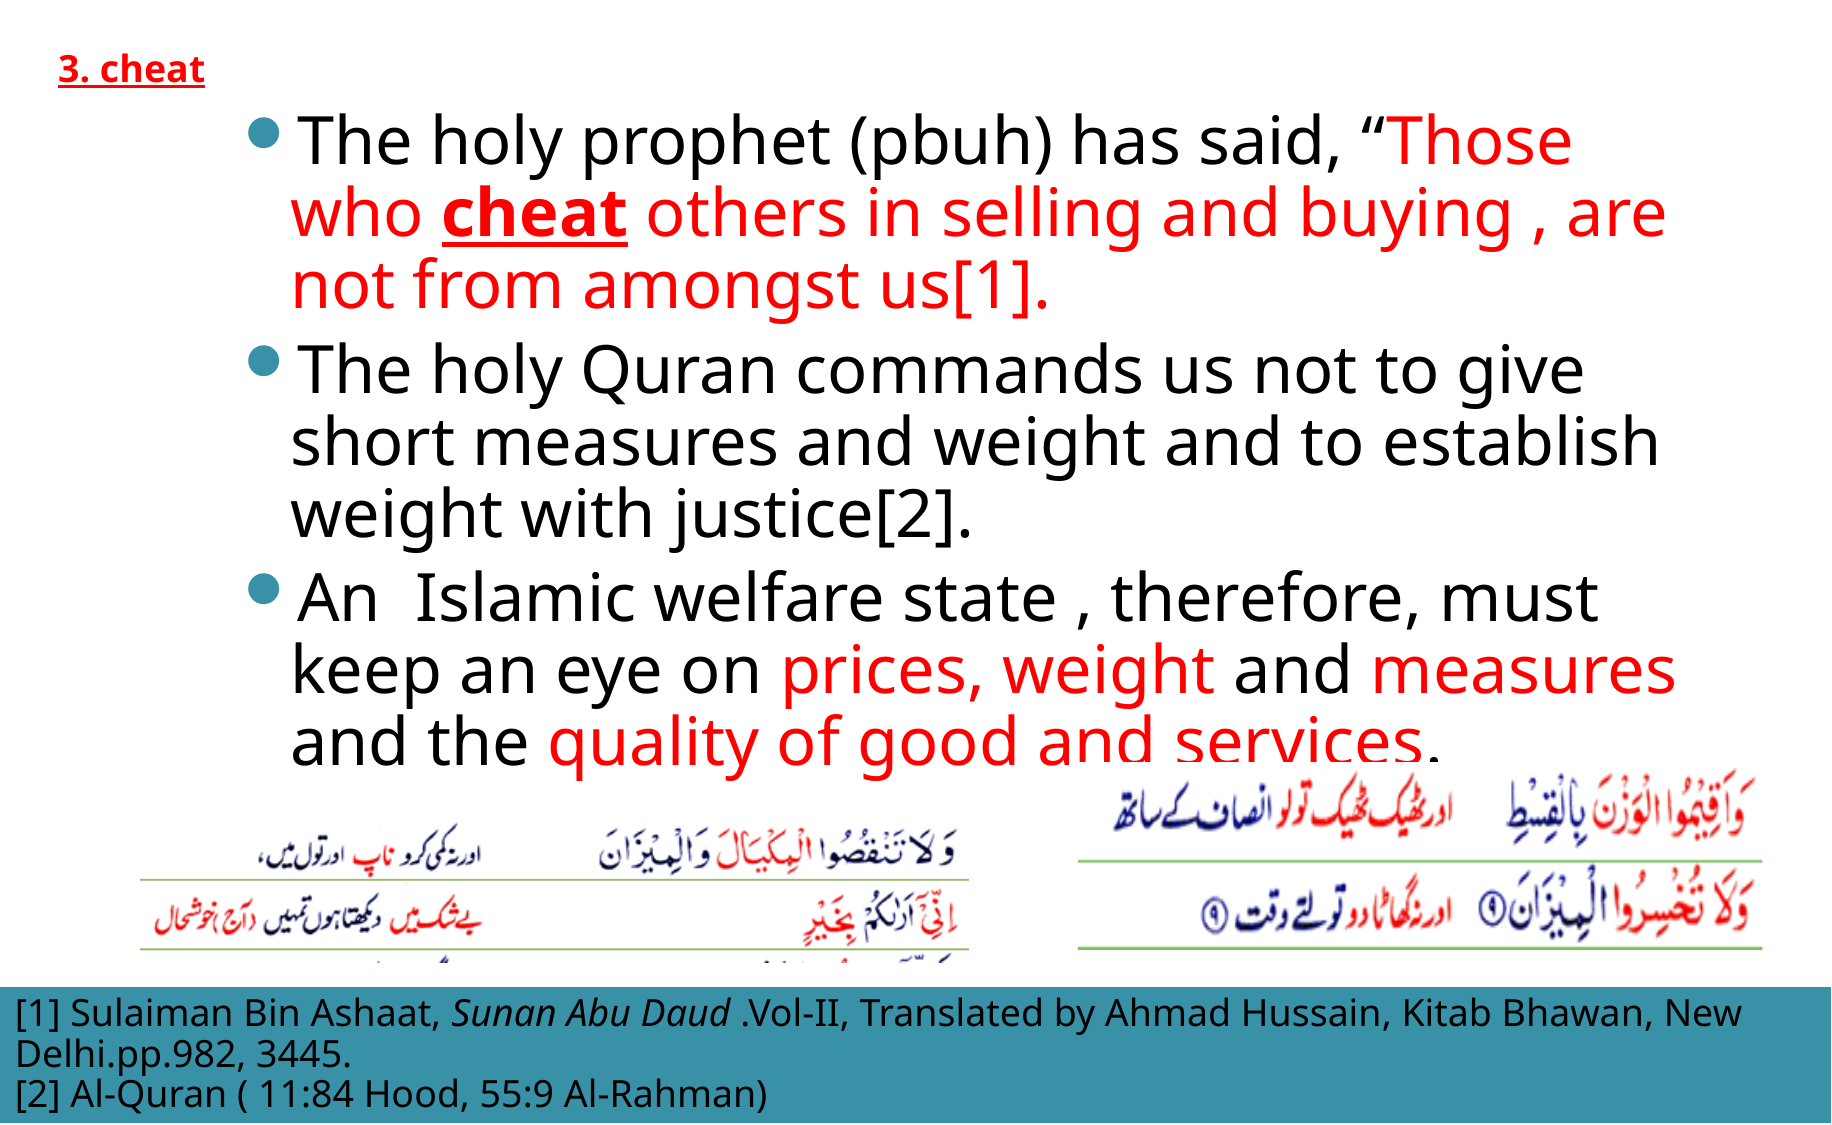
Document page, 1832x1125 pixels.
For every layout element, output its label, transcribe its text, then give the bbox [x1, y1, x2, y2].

list The holy prophet (pbuh) has said, “Those who cheat others in selling and buying , are not from amongst us[1]. The holy Quran commands us not to give short measures and weight and to establish weight with justice[2]. An Islamic welfare state , therefore, must keep an eye on prices, weight and measures and the quality of good and services. [215, 99, 1740, 987]
picture [140, 821, 969, 963]
text_box [1] Sulaiman Bin Ashaat, Sunan Abu Daud .Vol-II, Translated by Ahmad Hussain, Kitab Bhawan, New Delhi.pp.982, 3445. [2] Al-Quran ( 11:84 Hood, 55:9 Al-Rahman) [0, 987, 1831, 1124]
text_box 3. cheat [43, 37, 221, 98]
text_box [1077, 762, 1763, 951]
